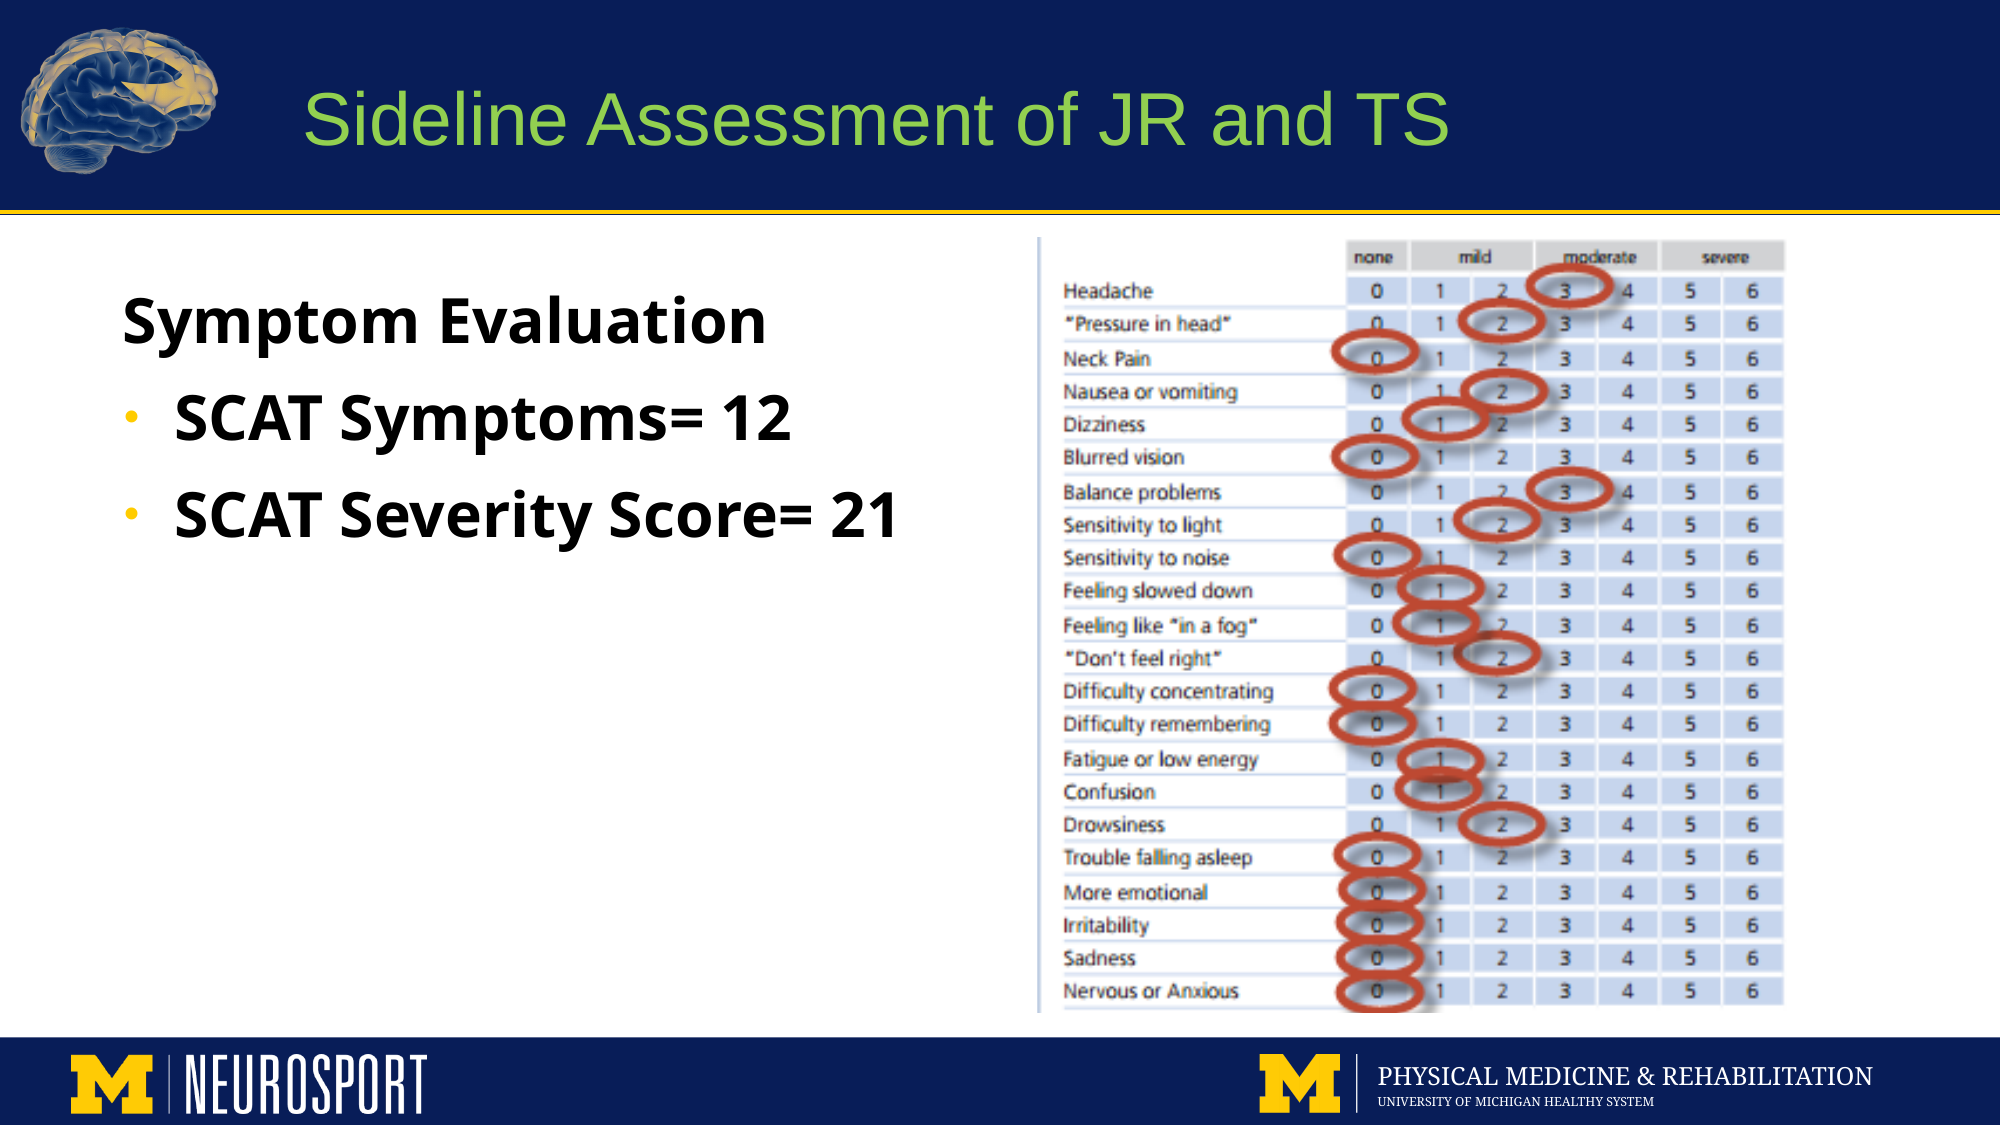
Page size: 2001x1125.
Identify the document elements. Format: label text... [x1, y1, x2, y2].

list Symptom Evaluation SCAT Symptoms= 12 SCAT Severity Score= 21 [84, 275, 950, 1013]
title Sideline Assessment of JR and TS [287, 84, 1895, 176]
picture [71, 1054, 427, 1114]
picture [1259, 1054, 1370, 1113]
picture [0, 21, 223, 183]
picture [1037, 237, 1808, 1013]
